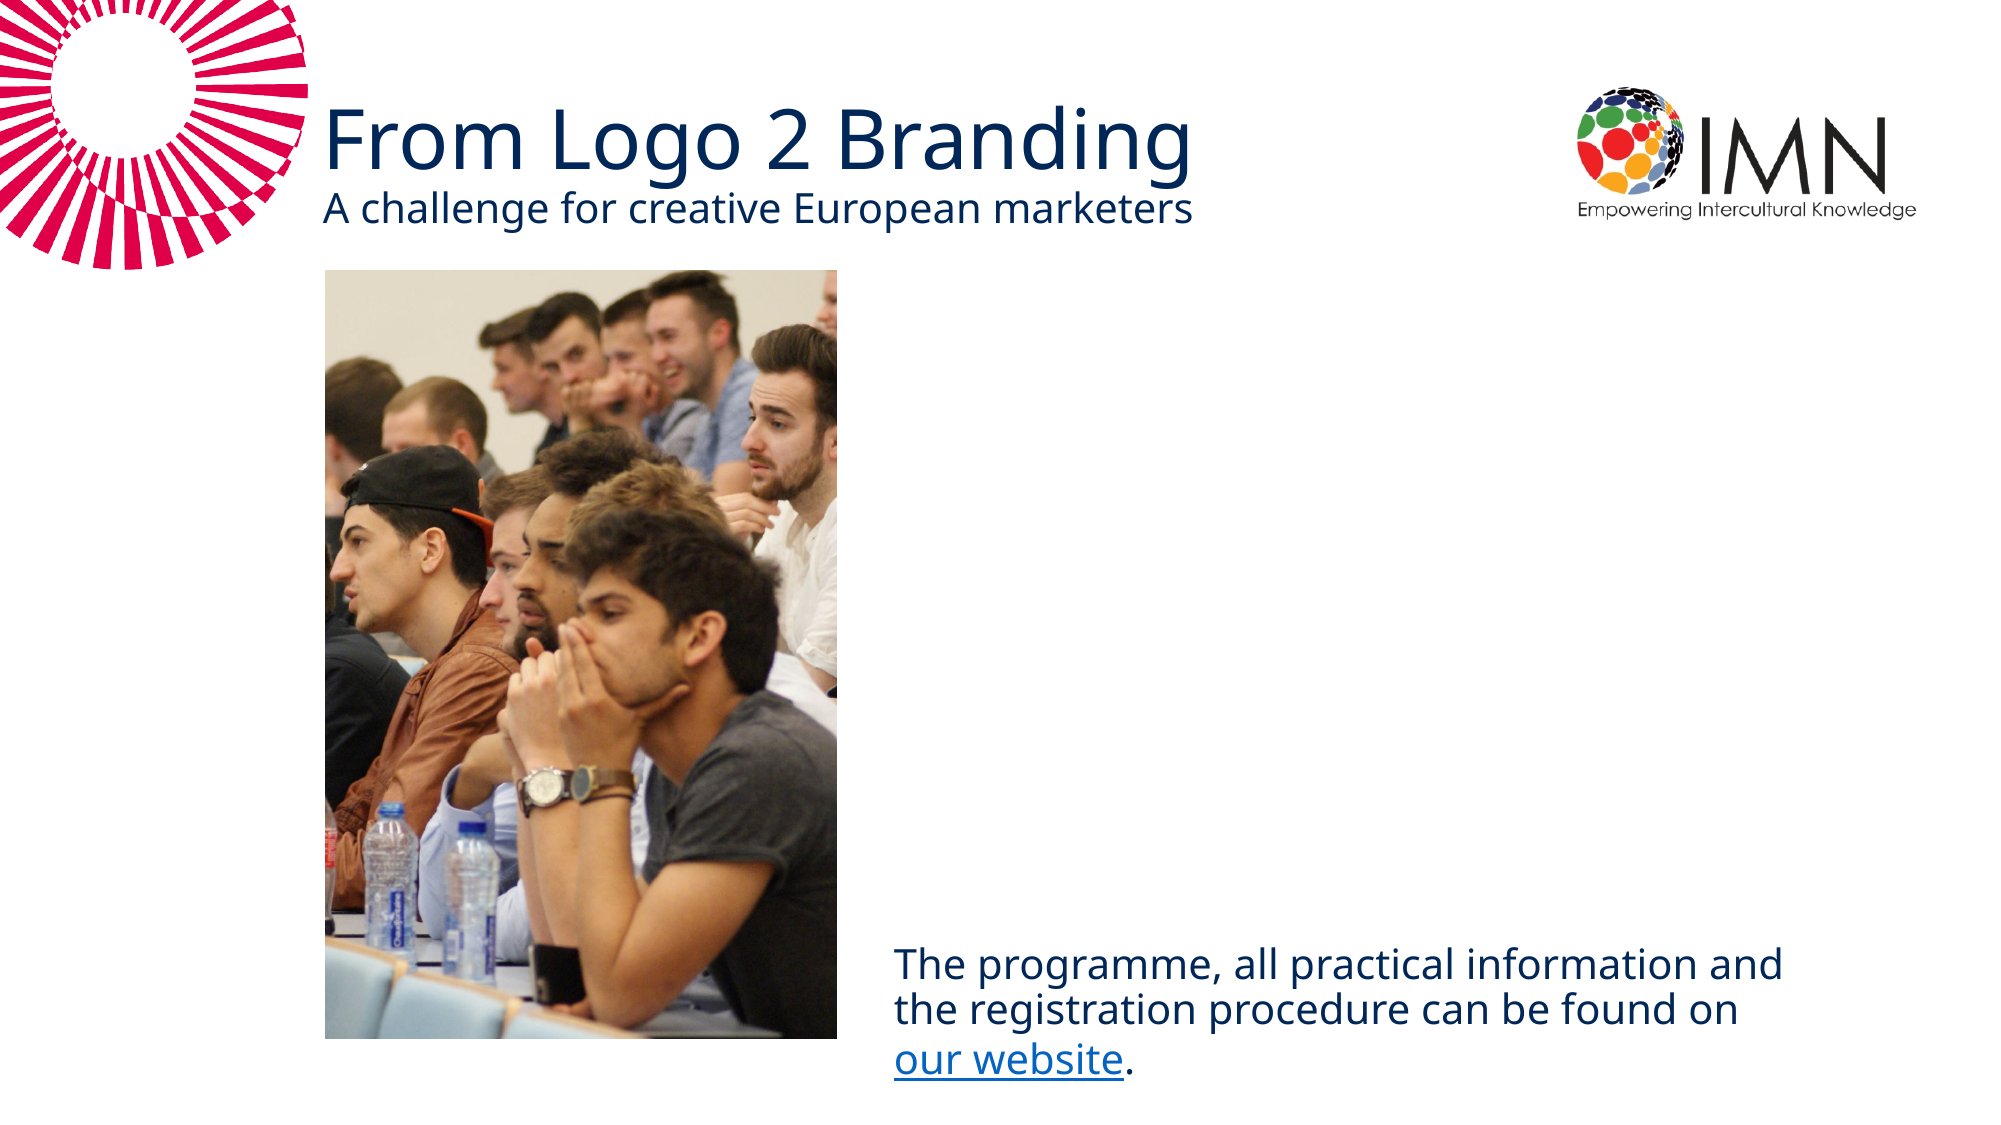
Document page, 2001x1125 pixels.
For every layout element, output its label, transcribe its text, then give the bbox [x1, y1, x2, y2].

title From Logo 2 Branding A challenge for creative European marketers [307, 59, 1940, 271]
picture [0, 0, 308, 270]
picture [325, 269, 837, 1039]
list The programme, all practical information and the registration procedure can be found on our website. [878, 601, 1875, 1125]
